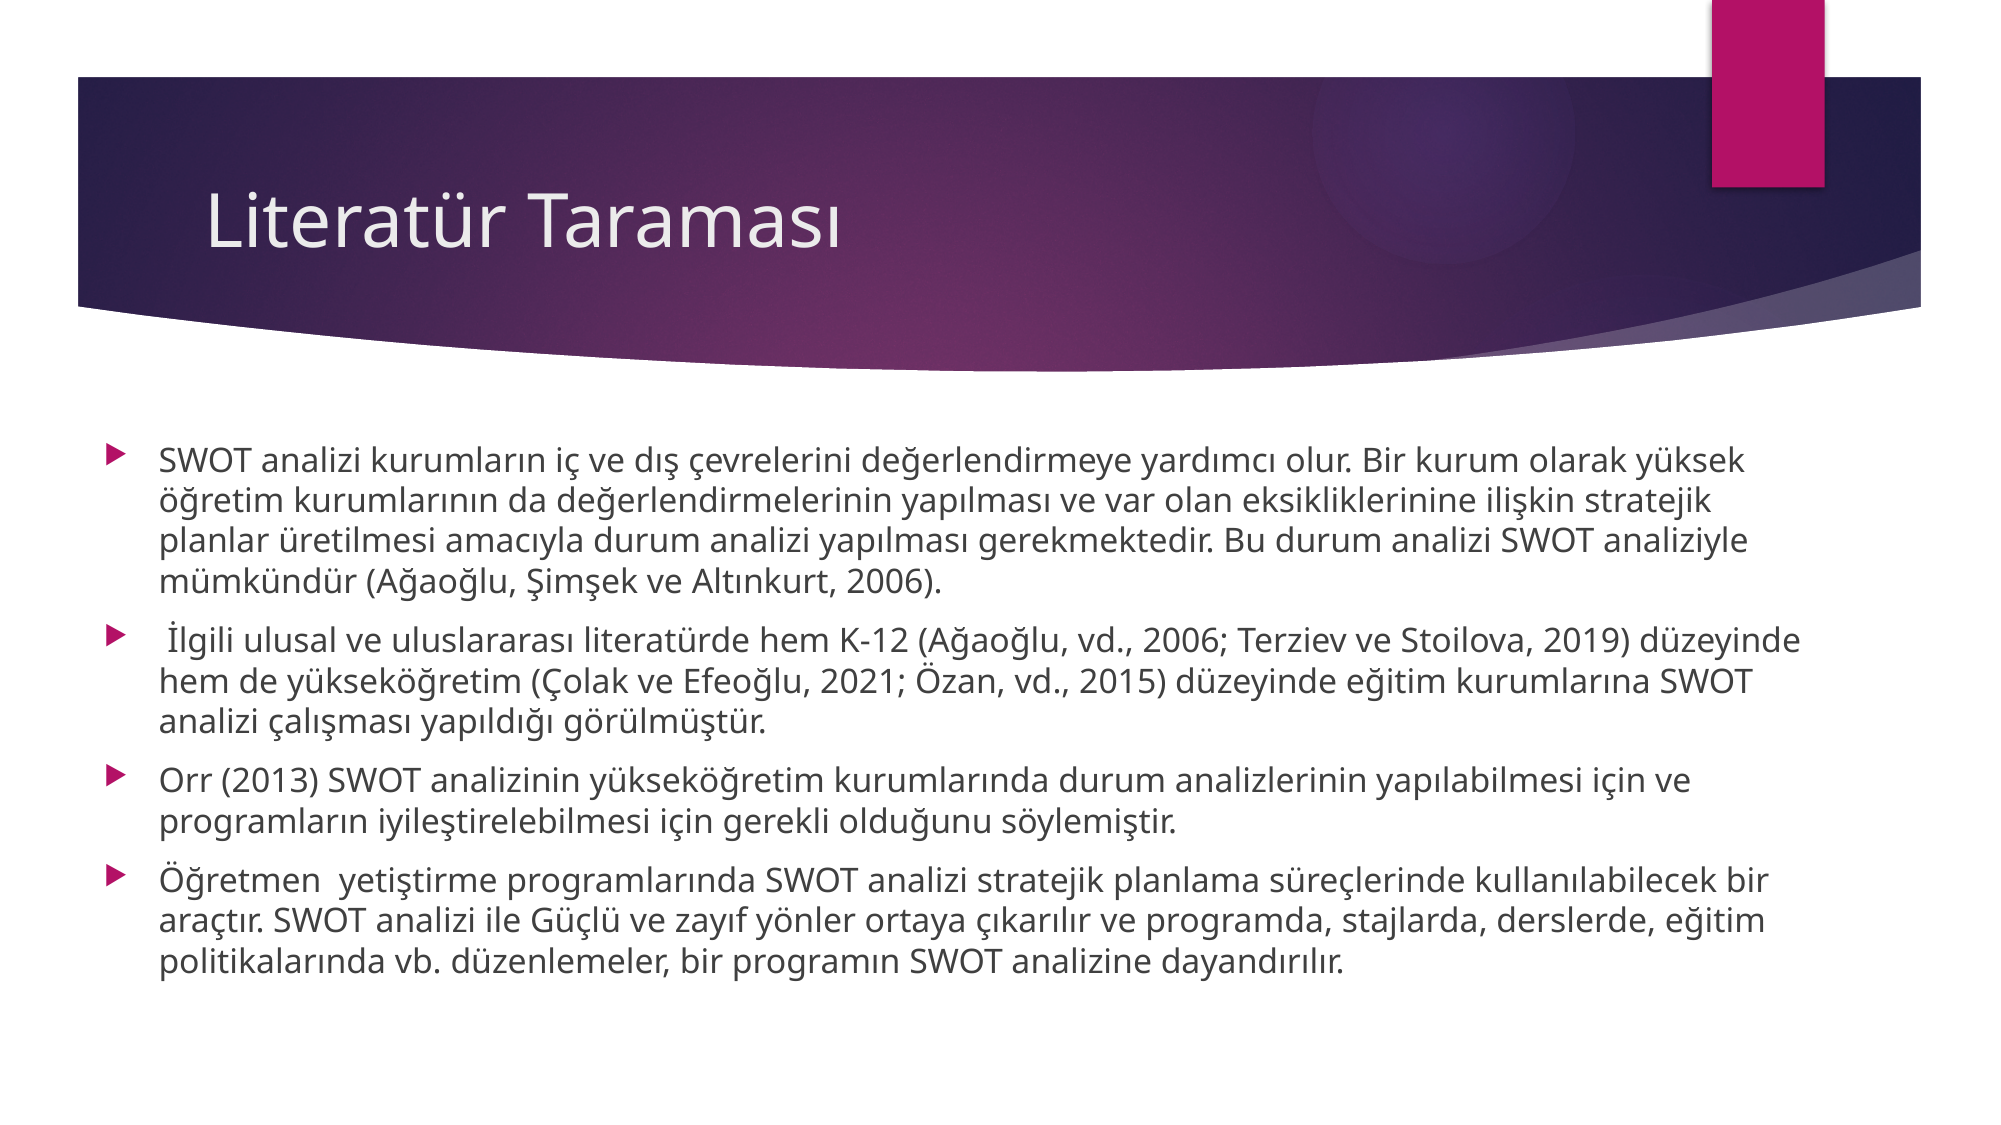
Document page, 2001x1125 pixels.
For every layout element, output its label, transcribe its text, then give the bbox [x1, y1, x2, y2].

title Literatür Taraması [189, 159, 1627, 276]
list SWOT analizi kurumların iç ve dış çevrelerini değerlendirmeye yardımcı olur. Bir kurum olarak yüksek öğretim kurumlarının da değerlendirmelerinin yapılması ve var olan eksikliklerinine ilişkin stratejik planlar üretilmesi amacıyla durum analizi yapılması gerekmektedir. Bu durum analizi SWOT analiziyle mümkündür (Ağaoğlu, Şimşek ve Altınkurt, 2006). İlgili ulusal ve uluslararası literatürde hem K-12 (Ağaoğlu, vd., 2006; Terziev ve Stoilova, 2019) düzeyinde hem de yükseköğretim (Çolak ve Efeoğlu, 2021; Özan, vd., 2015) düzeyinde eğitim kurumlarına SWOT analizi çalışması yapıldığı görülmüştür. Orr (2013) SWOT analizinin yükseköğretim kurumlarında durum analizlerinin yapılabilmesi için ve programların iyileştirelebilmesi için gerekli olduğunu söylemiştir. Öğretmen yetiştirme programlarında SWOT analizi stratejik planlama süreçlerinde kullanılabilecek bir araçtır. SWOT analizi ile Güçlü ve zayıf yönler ortaya çıkarılır ve programda, stajlarda, derslerde, eğitim politikalarında vb. düzenlemeler, bir programın SWOT analizine dayandırılır. [88, 430, 1842, 992]
